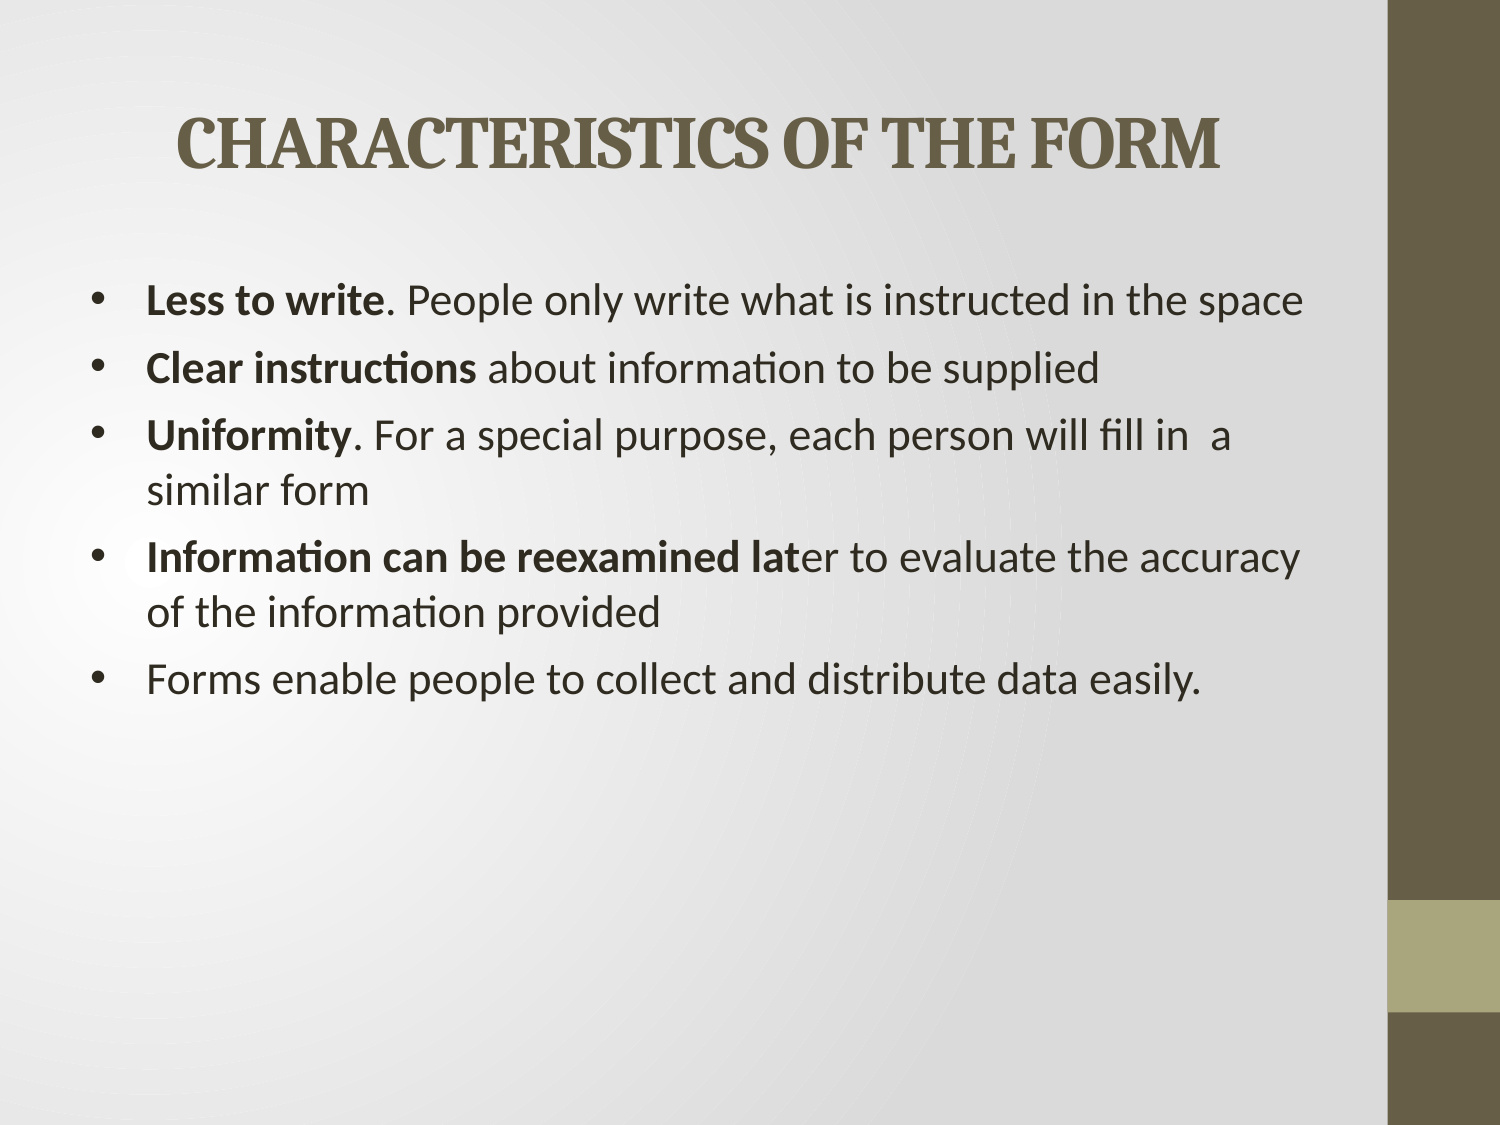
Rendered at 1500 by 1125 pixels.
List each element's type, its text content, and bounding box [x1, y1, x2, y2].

list Less to write. People only write what is instructed in the space Clear instructions about information to be supplied Uniformity. For a special purpose, each person will fill in a similar form Information can be reexamined later to evaluate the accuracy of the information provided Forms enable people to collect and distribute data easily. [75, 262, 1325, 1050]
title CHARACTERISTICS OF THE FORM [75, 45, 1325, 233]
